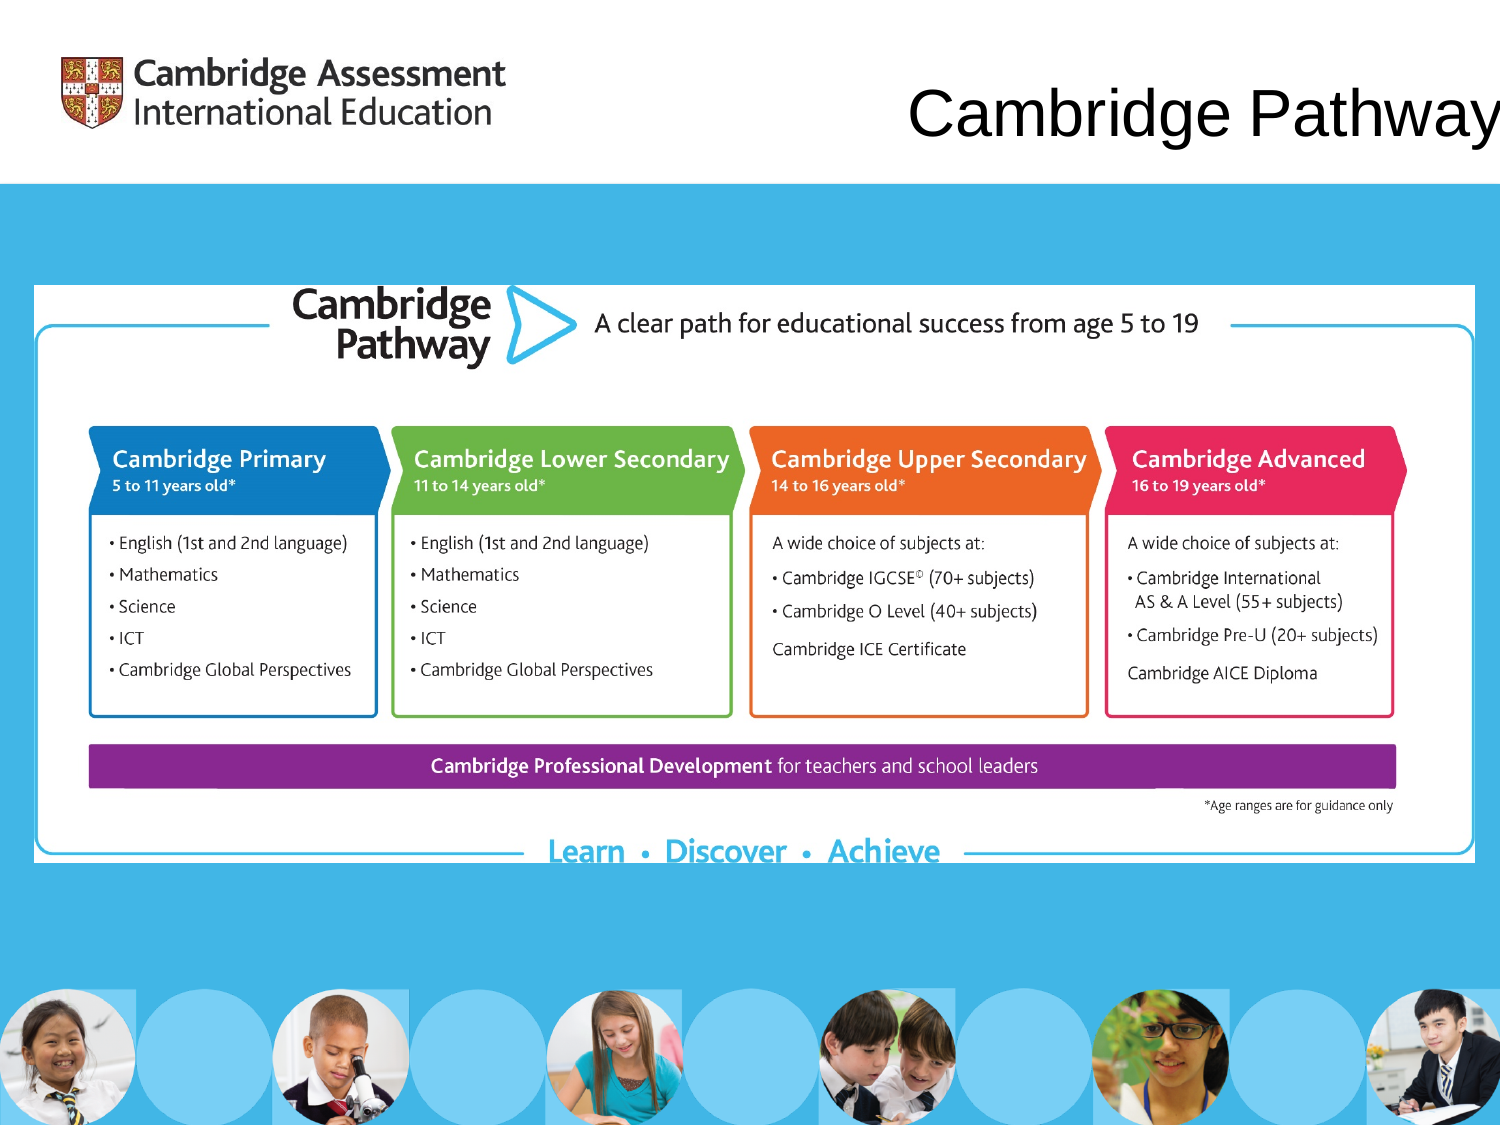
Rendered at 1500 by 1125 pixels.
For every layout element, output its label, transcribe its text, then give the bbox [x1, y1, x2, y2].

text_box Cambridge Pathway [892, 62, 1500, 158]
title [28, 17, 1483, 146]
picture [0, 979, 1500, 1125]
picture [33, 285, 1476, 863]
